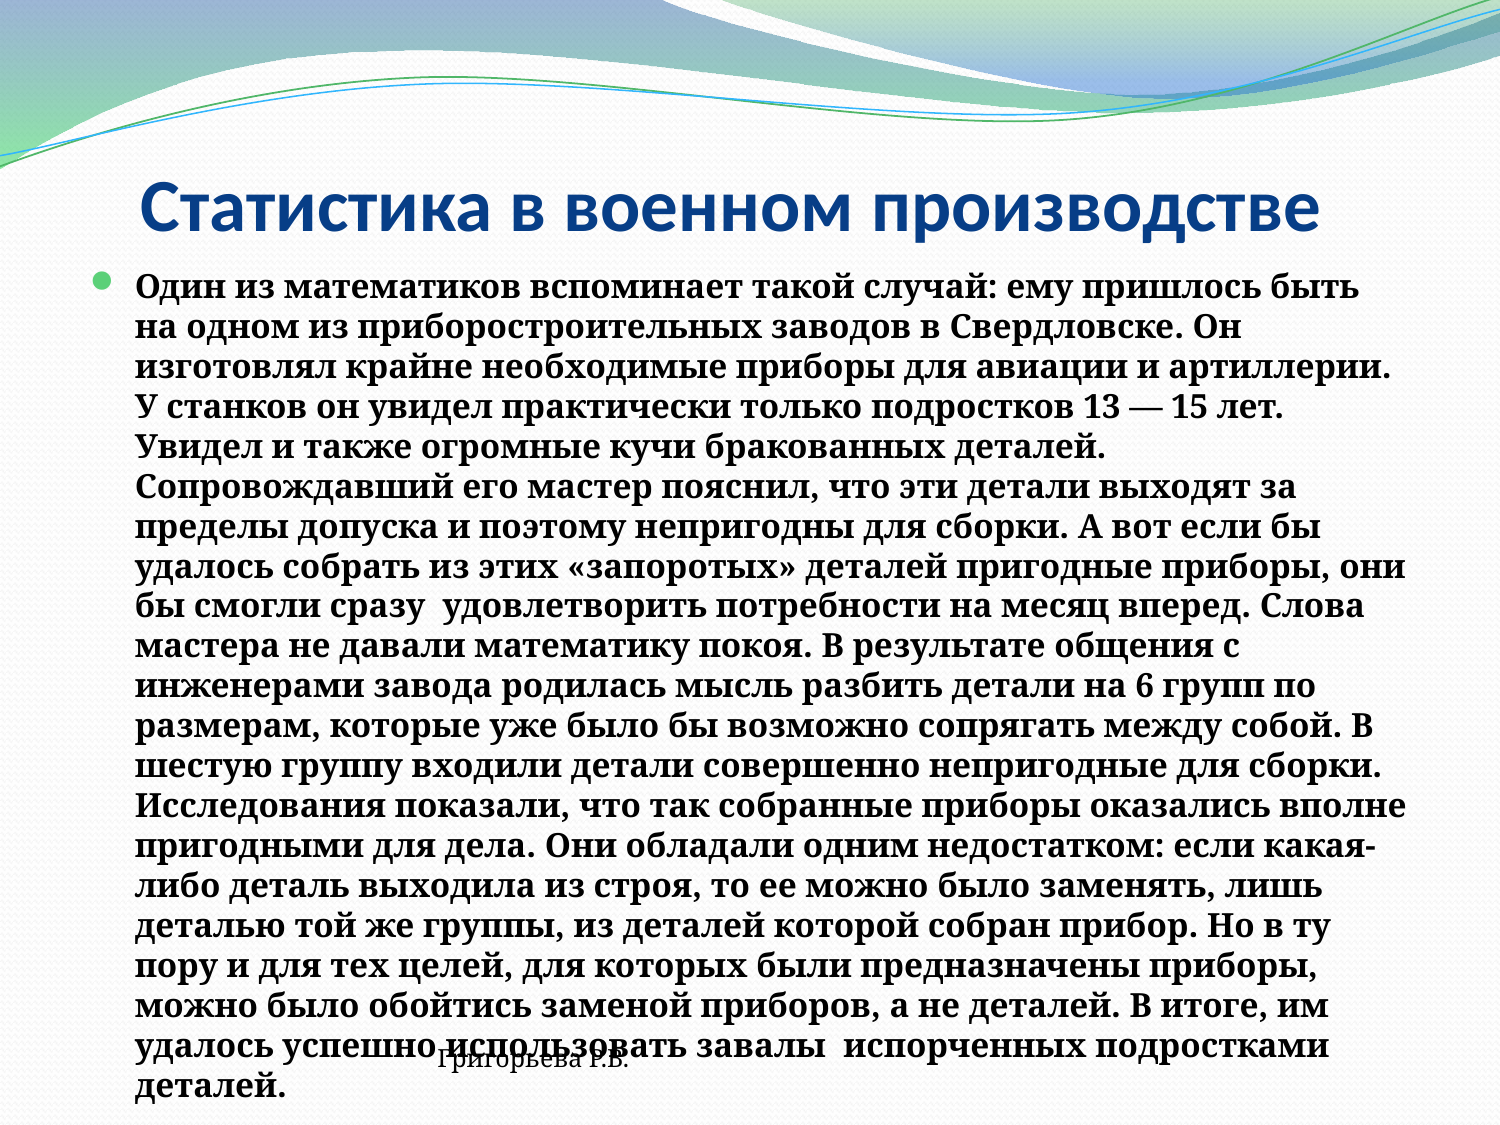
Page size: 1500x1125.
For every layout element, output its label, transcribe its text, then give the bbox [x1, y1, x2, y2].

title Статистика в военном производстве [140, 105, 1426, 247]
footer Григорьева Р.В. [437, 1042, 988, 1103]
list Один из математиков вспоминает такой случай: ему пришлось быть на одном из приборостроительных заводов в Свердловске. Он изготовлял крайне необходимые приборы для авиации и артиллерии. У станков он увидел практически только подростков 13 — 15 лет. Увидел и также огромные кучи бракованных деталей. Сопровождавший его мастер пояснил, что эти детали выходят за пределы до­пуска и поэтому непригодны для сборки. А вот если бы удалось собрать из этих «запоротых» деталей пригодные приборы, они бы смогли сразу удовлетворить потребности на месяц вперед. Слова мастера не давали математику покоя. В результате общения с инженерами завода родилась мысль разбить детали на 6 групп по размерам, которые уже было бы возможно сопрягать между собой. В шестую группу входили детали совершенно непригодные для сборки. Исследования показали, что так собранные приборы оказались вполне пригодными для дела. Они обладали одним недостатком: если какая-либо деталь выходила из строя, то ее можно было заменять, лишь деталью той же группы, из деталей которой собран прибор. Но в ту пору и для тех целей, для которых были предназначены приборы, можно было обойтись заменой приборов, а не деталей. В итоге, им удалось успешно использовать завалы испорченных подростками деталей. [74, 257, 1426, 1038]
